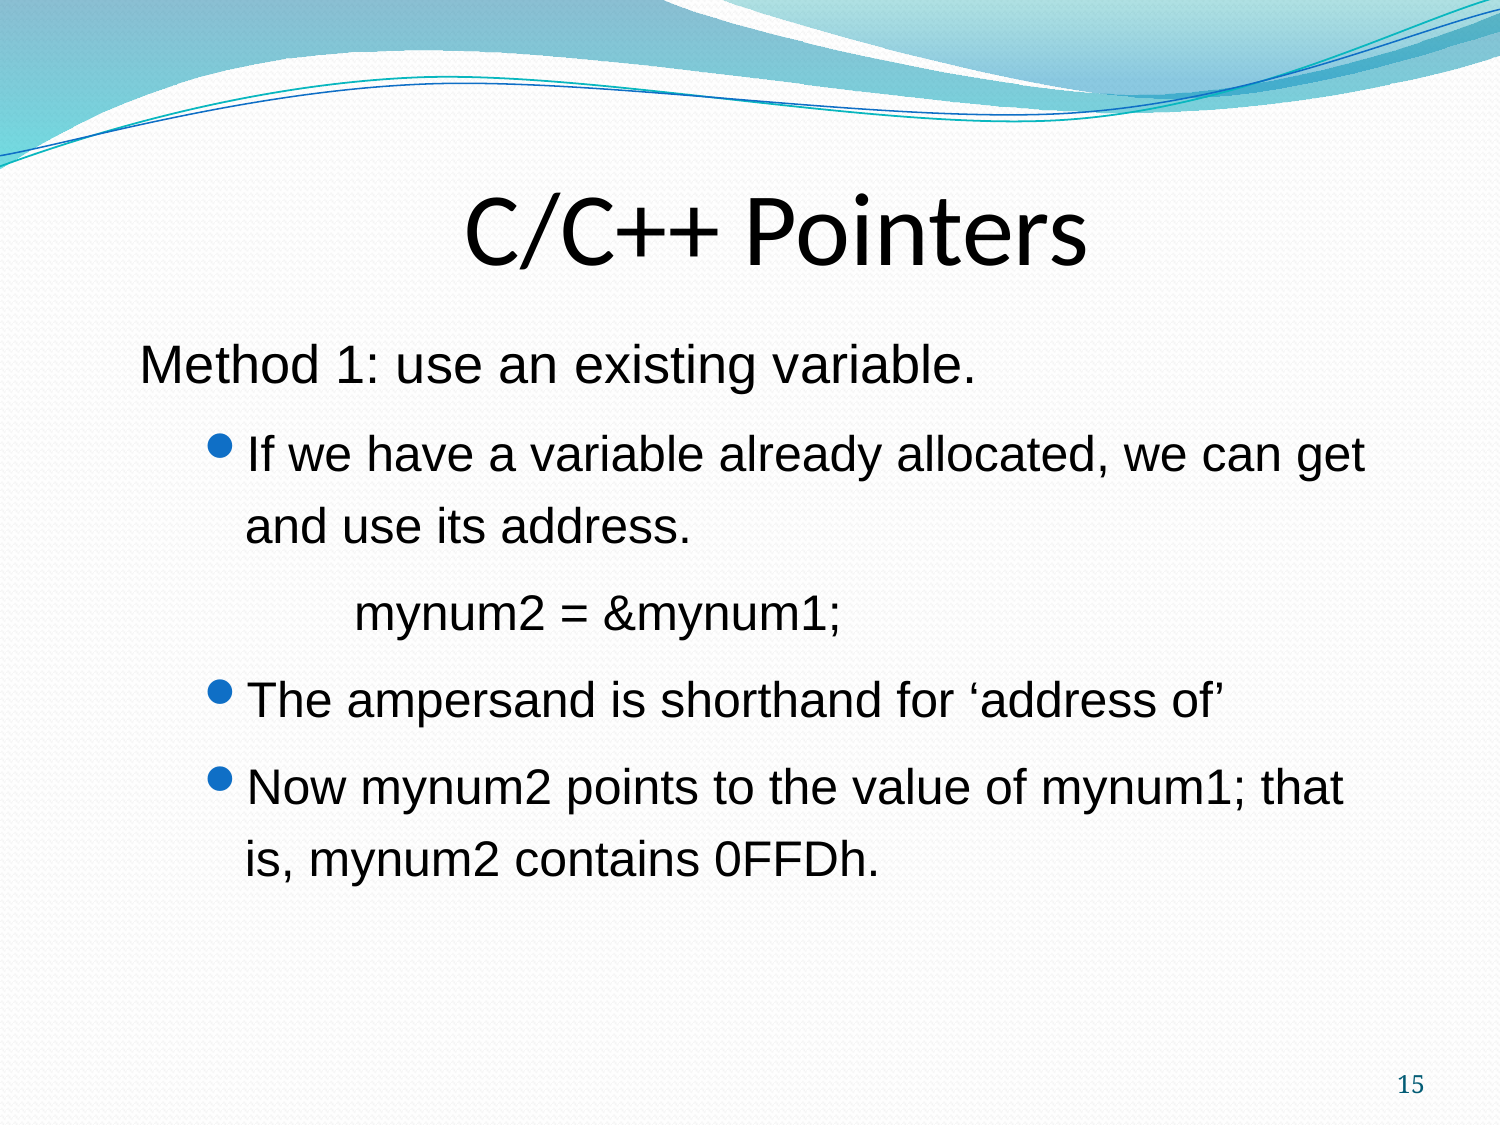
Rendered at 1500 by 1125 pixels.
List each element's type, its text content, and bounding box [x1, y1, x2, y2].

text_box C/C++ Pointers [450, 153, 1150, 244]
text_box Method 1: use an existing variable. If we have a variable already allocated, we can get and use its address. mynum2 = &mynum1; The ampersand is shorthand for ‘address of’ Now mynum2 points to the value of mynum1; that is, mynum2 contains 0FFDh. [124, 309, 1388, 960]
slide_number 15 [1299, 1042, 1425, 1103]
